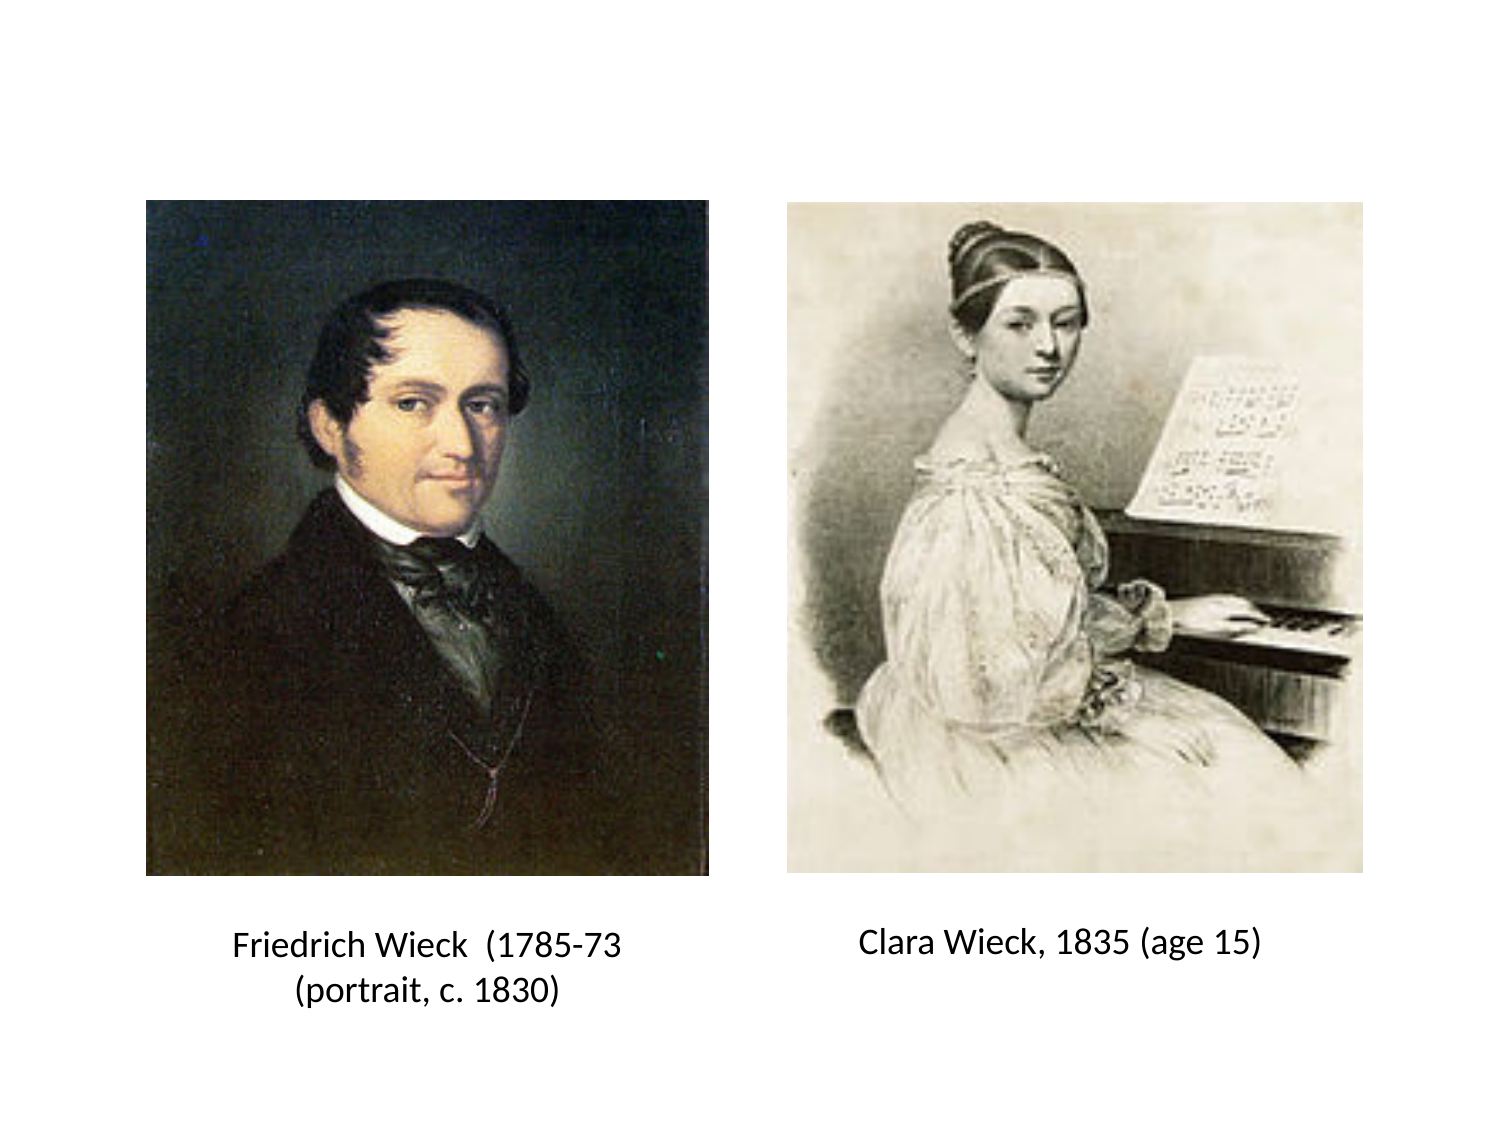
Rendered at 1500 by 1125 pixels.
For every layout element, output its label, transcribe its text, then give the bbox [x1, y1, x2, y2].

text_box Clara Wieck, 1835 (age 15) [843, 909, 1307, 970]
picture [145, 200, 709, 876]
text_box Friedrich Wieck (1785-73 (portrait, c. 1830) [164, 912, 690, 1018]
picture [787, 202, 1363, 873]
